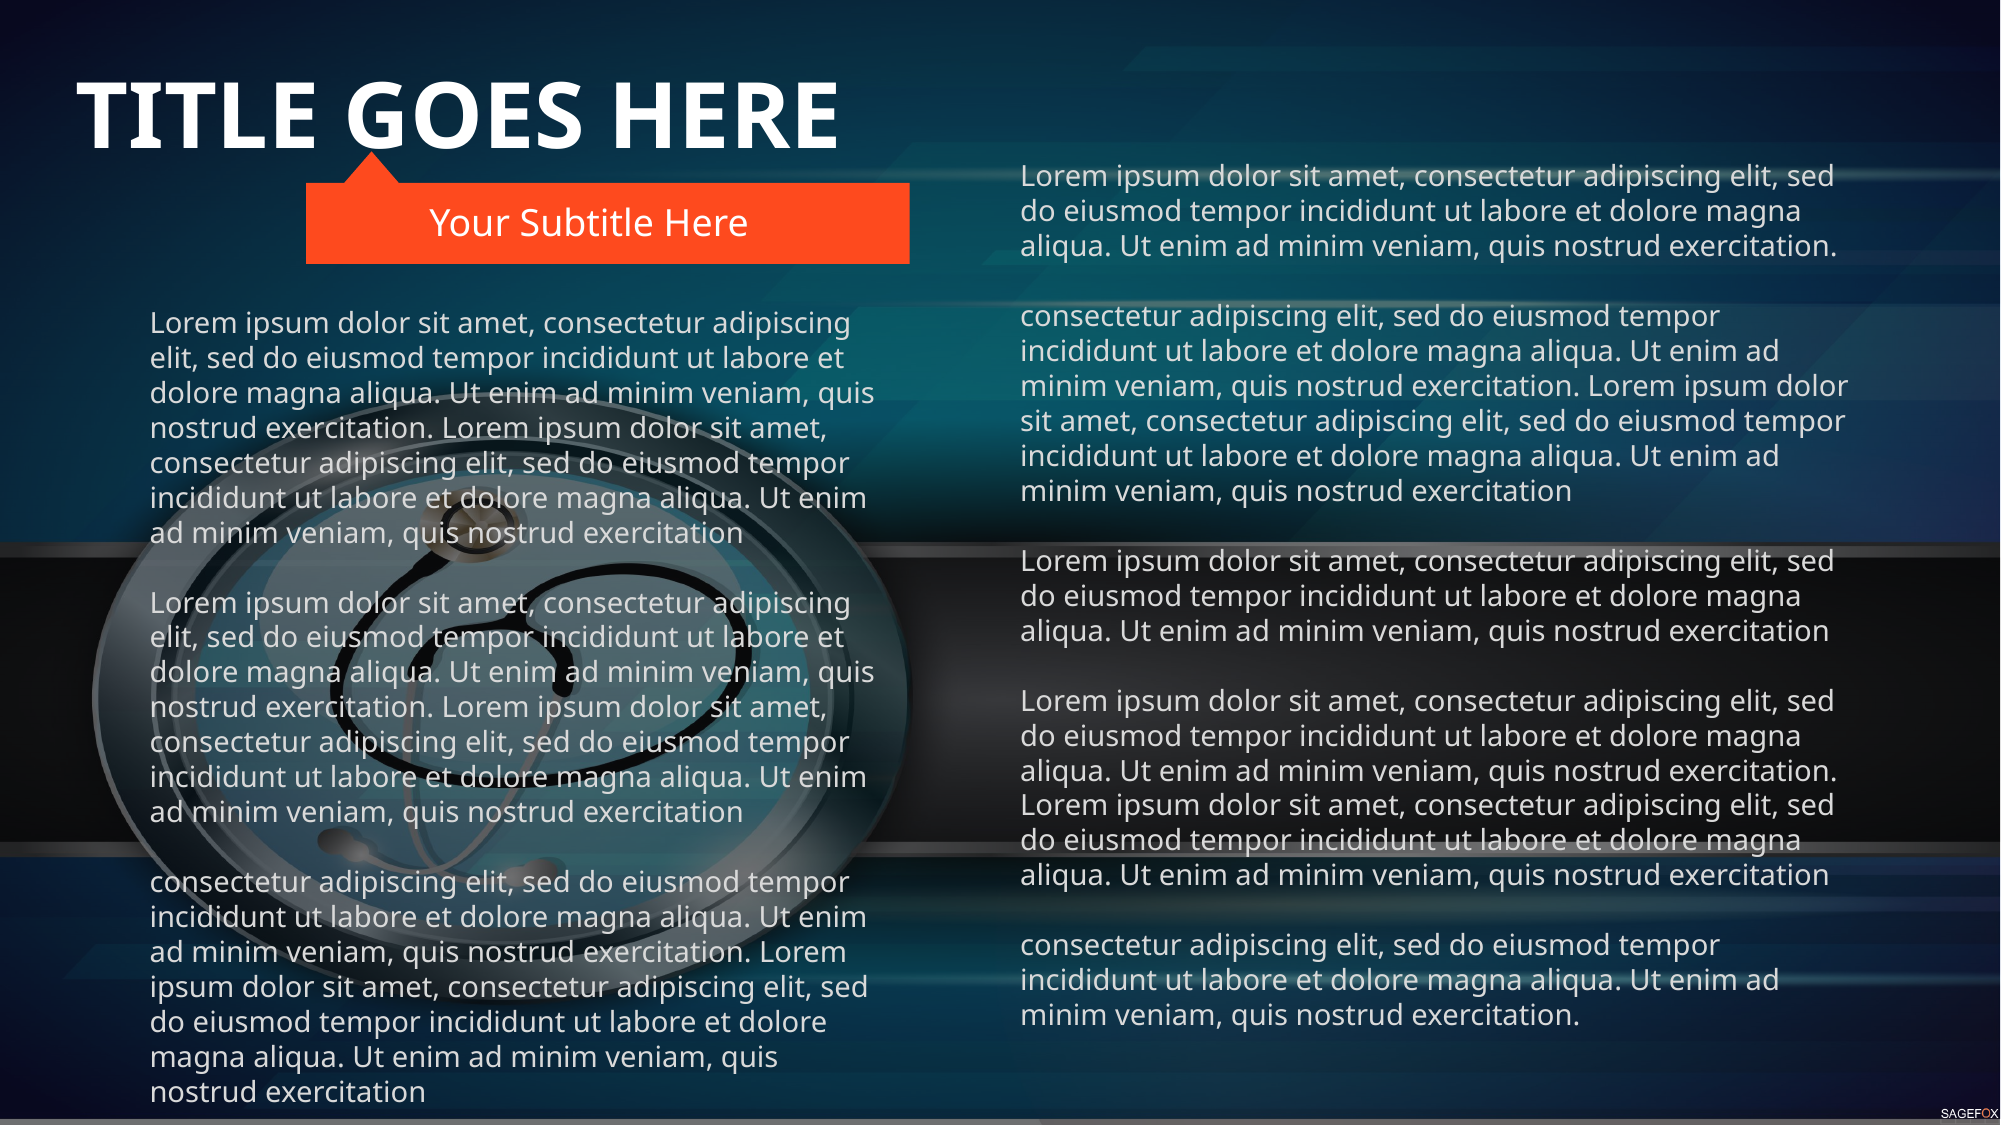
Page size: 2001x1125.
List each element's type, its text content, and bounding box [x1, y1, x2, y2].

text_box Lorem ipsum dolor sit amet, consectetur adipiscing elit, sed do eiusmod tempor incididunt ut labore et dolore magna aliqua. Ut enim ad minim veniam, quis nostrud exercitation. consectetur adipiscing elit, sed do eiusmod tempor incididunt ut labore et dolore magna aliqua. Ut enim ad minim veniam, quis nostrud exercitation. Lorem ipsum dolor sit amet, consectetur adipiscing elit, sed do eiusmod tempor incididunt ut labore et dolore magna aliqua. Ut enim ad minim veniam, quis nostrud exercitation Lorem ipsum dolor sit amet, consectetur adipiscing elit, sed do eiusmod tempor incididunt ut labore et dolore magna aliqua. Ut enim ad minim veniam, quis nostrud exercitation Lorem ipsum dolor sit amet, consectetur adipiscing elit, sed do eiusmod tempor incididunt ut labore et dolore magna aliqua. Ut enim ad minim veniam, quis nostrud exercitation. Lorem ipsum dolor sit amet, consectetur adipiscing elit, sed do eiusmod tempor incididunt ut labore et dolore magna aliqua. Ut enim ad minim veniam, quis nostrud exercitation consectetur adipiscing elit, sed do eiusmod tempor incididunt ut labore et dolore magna aliqua. Ut enim ad minim veniam, quis nostrud exercitation. [1005, 150, 1876, 1039]
picture [0, 0, 2001, 1125]
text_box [306, 151, 910, 264]
picture [937, 409, 955, 414]
text_box Lorem ipsum dolor sit amet, consectetur adipiscing elit, sed do eiusmod tempor incididunt ut labore et dolore magna aliqua. Ut enim ad minim veniam, quis nostrud exercitation. Lorem ipsum dolor sit amet, consectetur adipiscing elit, sed do eiusmod tempor incididunt ut labore et dolore magna aliqua. Ut enim ad minim veniam, quis nostrud exercitation Lorem ipsum dolor sit amet, consectetur adipiscing elit, sed do eiusmod tempor incididunt ut labore et dolore magna aliqua. Ut enim ad minim veniam, quis nostrud exercitation. Lorem ipsum dolor sit amet, consectetur adipiscing elit, sed do eiusmod tempor incididunt ut labore et dolore magna aliqua. Ut enim ad minim veniam, quis nostrud exercitation consectetur adipiscing elit, sed do eiusmod tempor incididunt ut labore et dolore magna aliqua. Ut enim ad minim veniam, quis nostrud exercitation. Lorem ipsum dolor sit amet, consectetur adipiscing elit, sed do eiusmod tempor incididunt ut labore et dolore magna aliqua. Ut enim ad minim veniam, quis nostrud exercitation [134, 296, 897, 1125]
text_box TITLE GOES HERE [60, 49, 965, 175]
